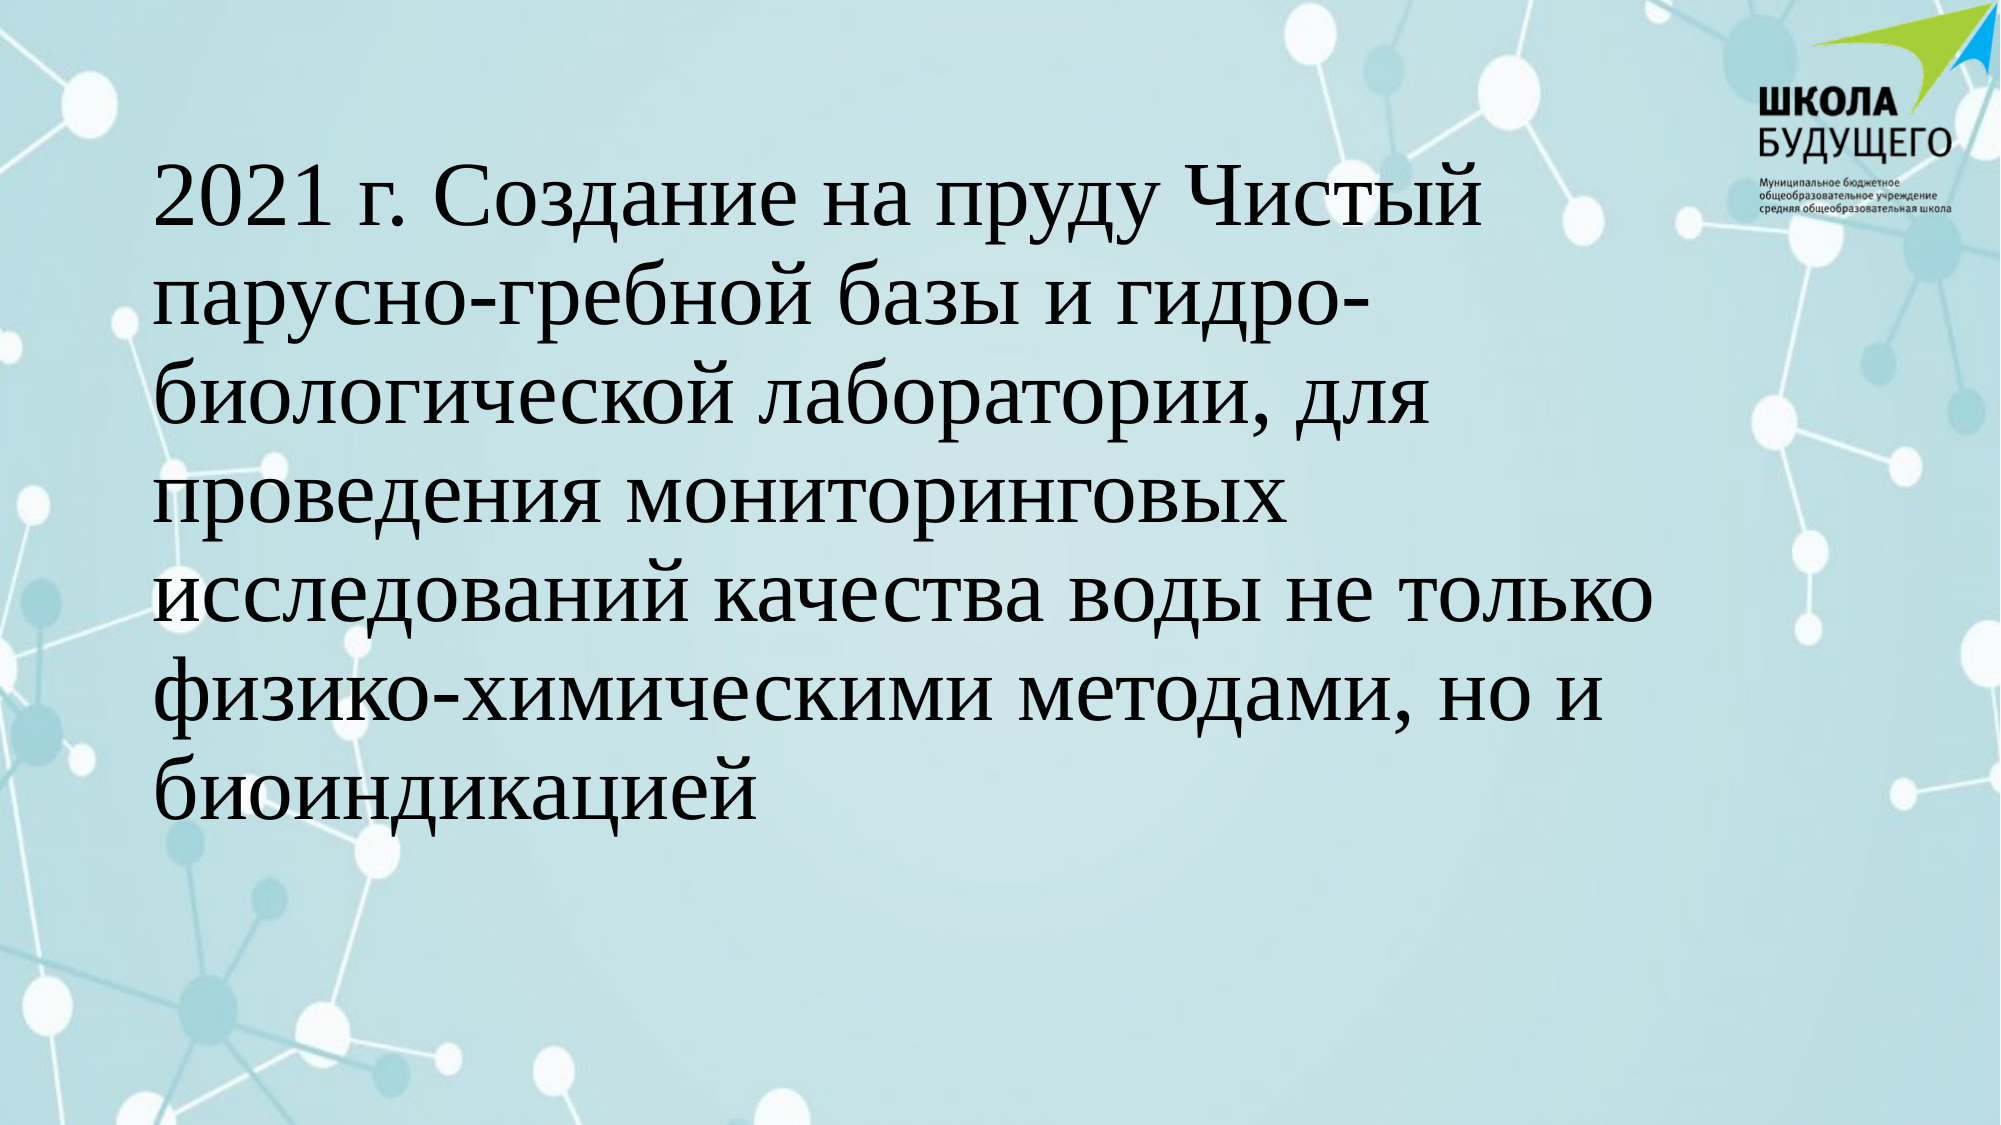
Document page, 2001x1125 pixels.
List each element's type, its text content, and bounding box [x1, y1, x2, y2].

picture [0, 0, 2001, 1125]
list 2021 г. Создание на пруду Чистый парусно-гребной базы и гидро-биологической лаборатории, для проведения мониторинговых исследований качества воды не только физико-химическими методами, но и биоиндикацией [137, 138, 1863, 1014]
